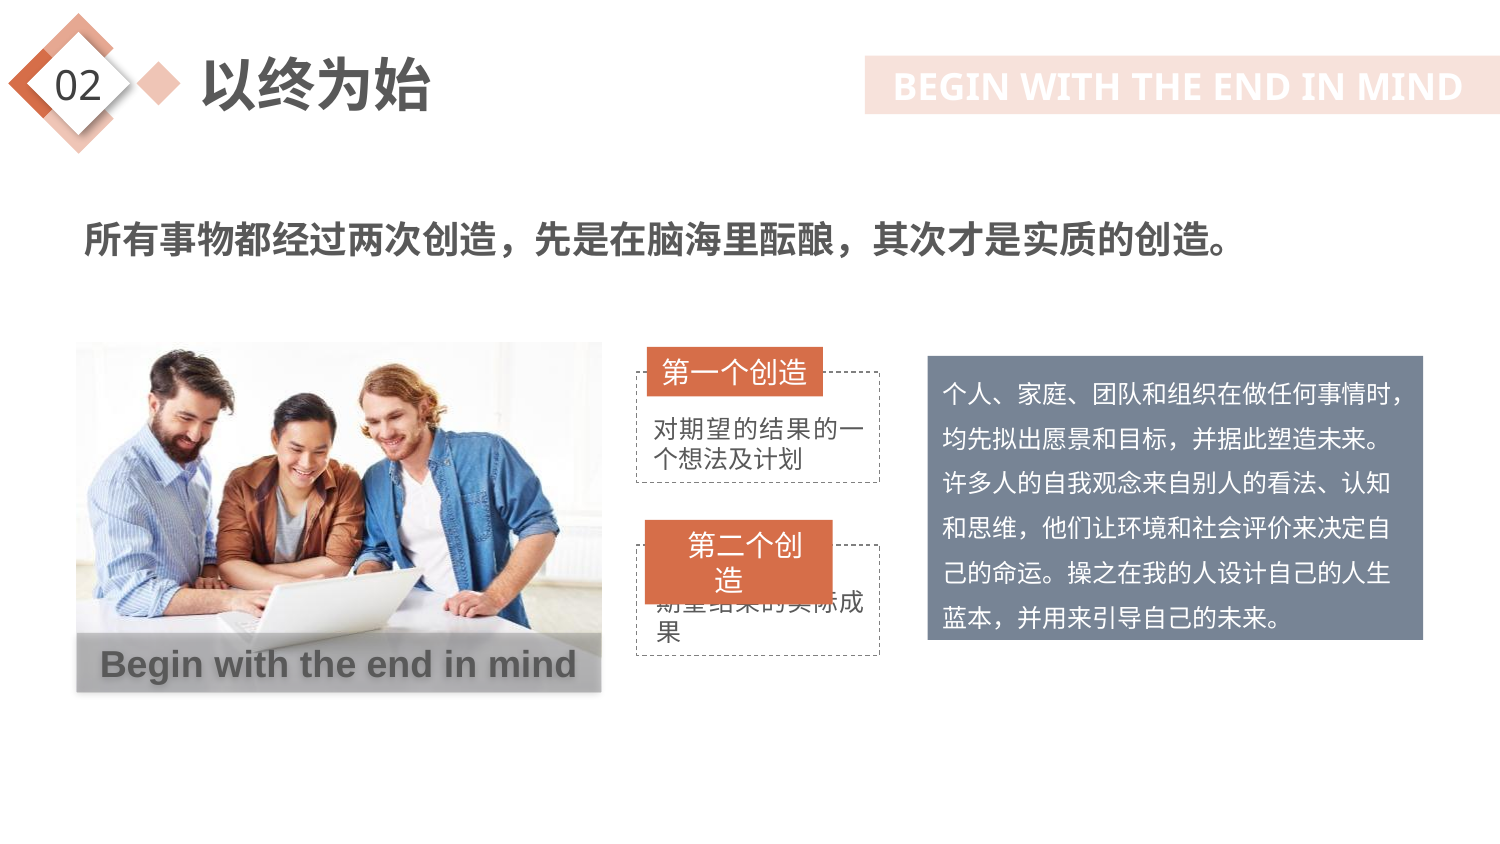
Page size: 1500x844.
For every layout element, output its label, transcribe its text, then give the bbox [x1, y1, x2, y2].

text_box 所有事物都经过两次创造，先是在脑海里酝酿，其次才是实质的创造。 [70, 209, 1258, 269]
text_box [636, 346, 881, 483]
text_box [76, 341, 602, 694]
text_box 个人、家庭、团队和组织在做任何事情时，均先拟出愿景和目标，并据此塑造未来。许多人的自我观念来自别人的看法、认知和思维，他们让环境和社会评价来决定自己的命运。操之在我的人设计自己的人生蓝本，并用来引导自己的未来。 [927, 355, 1424, 640]
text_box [636, 519, 881, 656]
